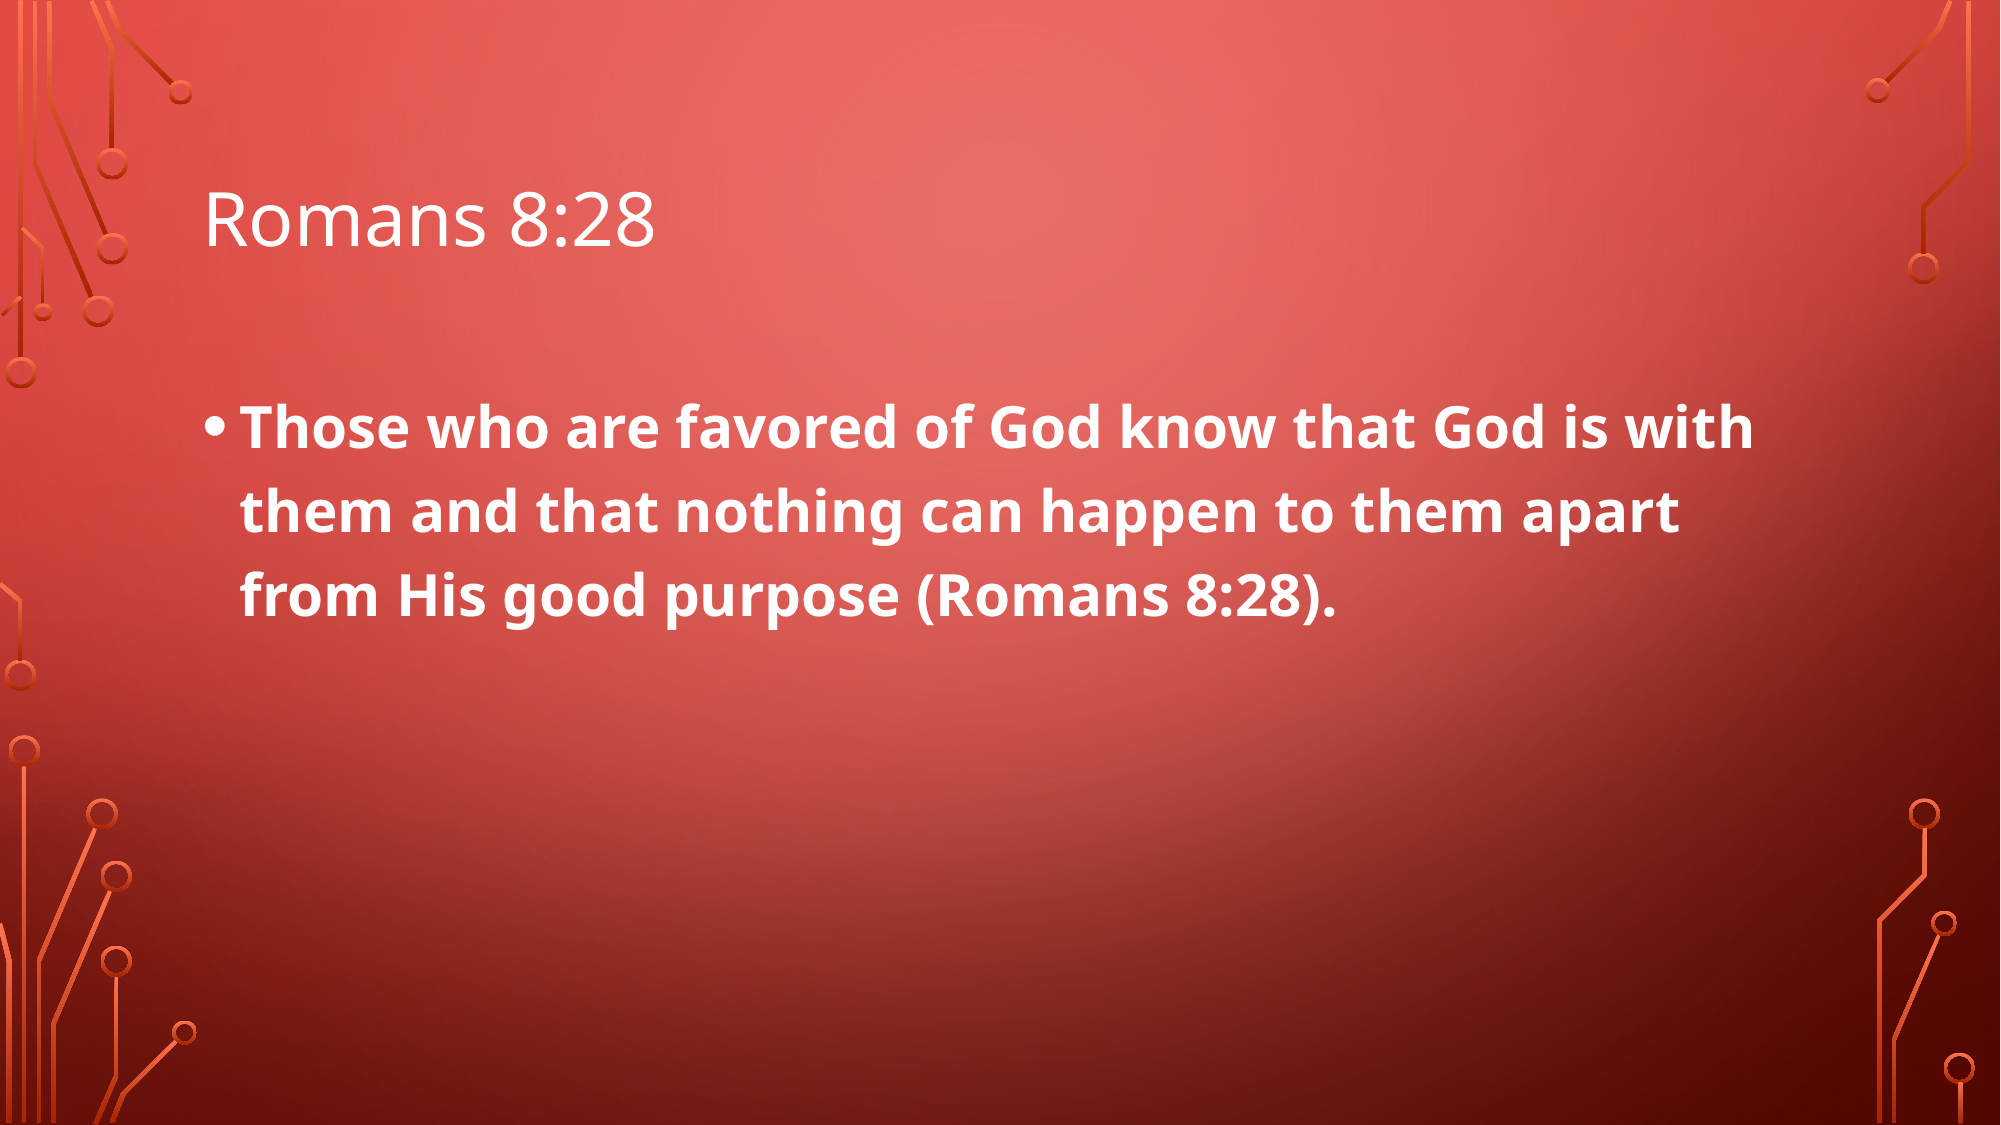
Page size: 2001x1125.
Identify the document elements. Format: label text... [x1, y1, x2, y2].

title Romans 8:28 [187, 101, 1813, 344]
list Those who are favored of God know that God is with them and that nothing can happen to them apart from His good purpose (Romans 8:28). [187, 369, 1813, 950]
